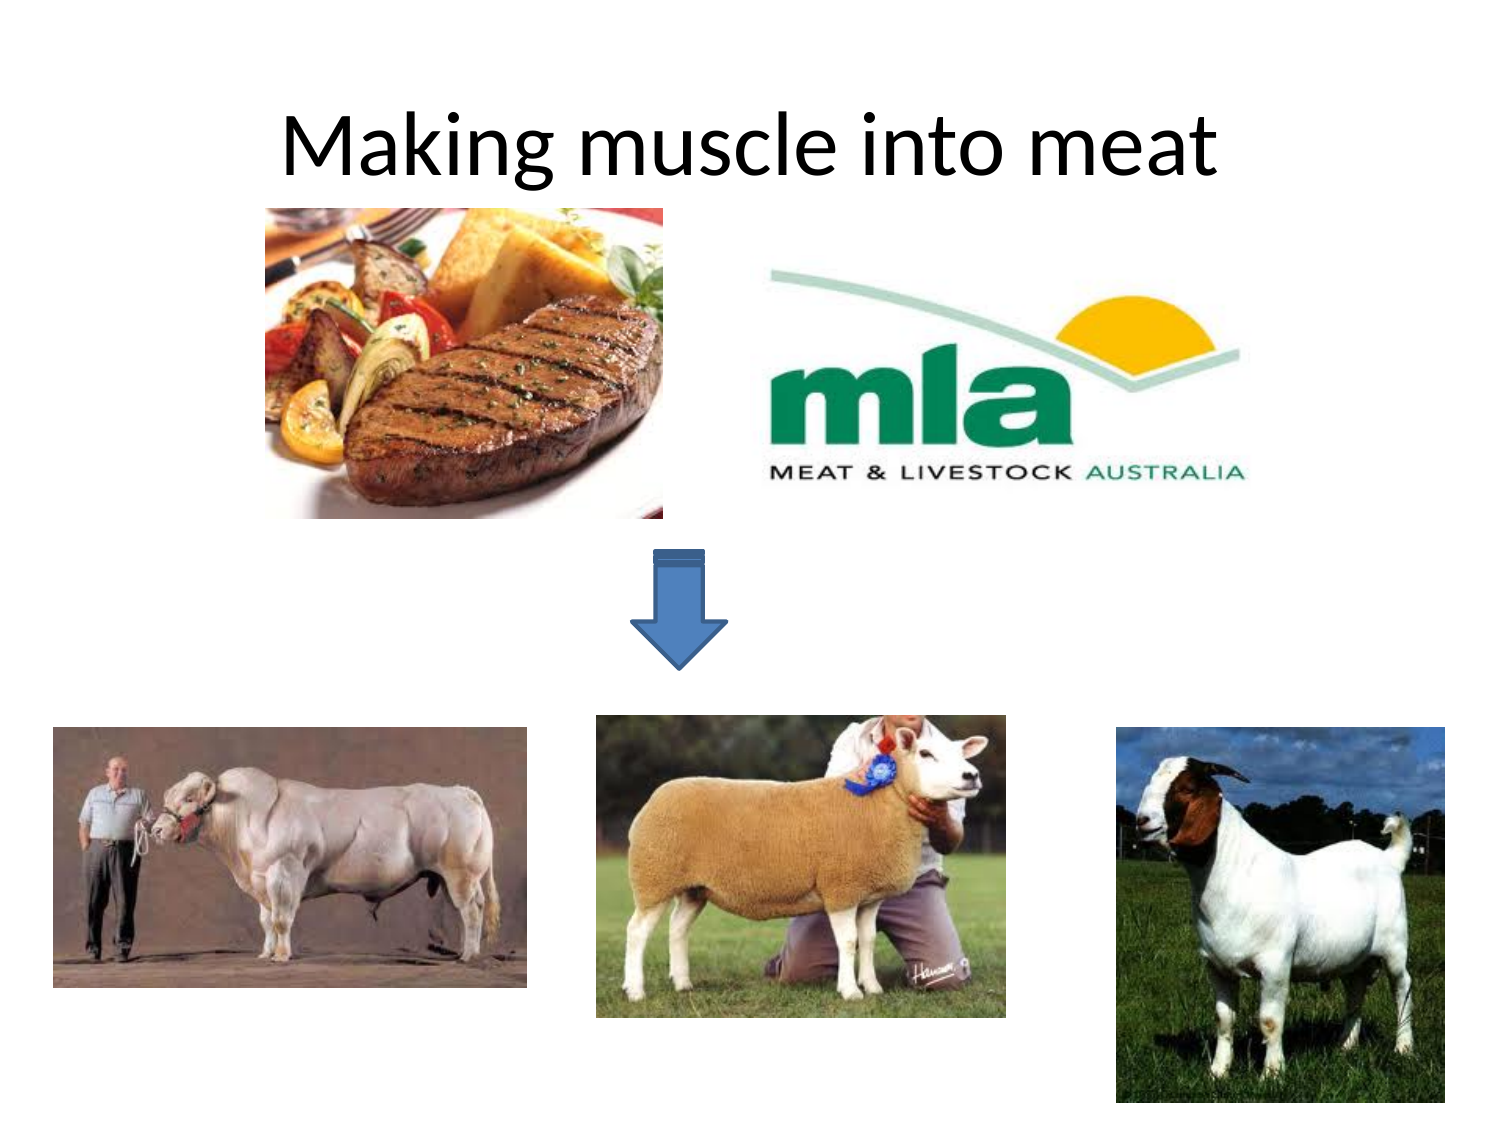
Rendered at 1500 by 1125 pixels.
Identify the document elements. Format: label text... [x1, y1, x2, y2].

picture [596, 715, 1006, 1018]
title Making muscle into meat [75, 45, 1425, 233]
picture [1115, 727, 1445, 1104]
picture [52, 727, 527, 988]
picture [265, 207, 663, 520]
text_box [629, 549, 729, 671]
picture [749, 255, 1259, 498]
